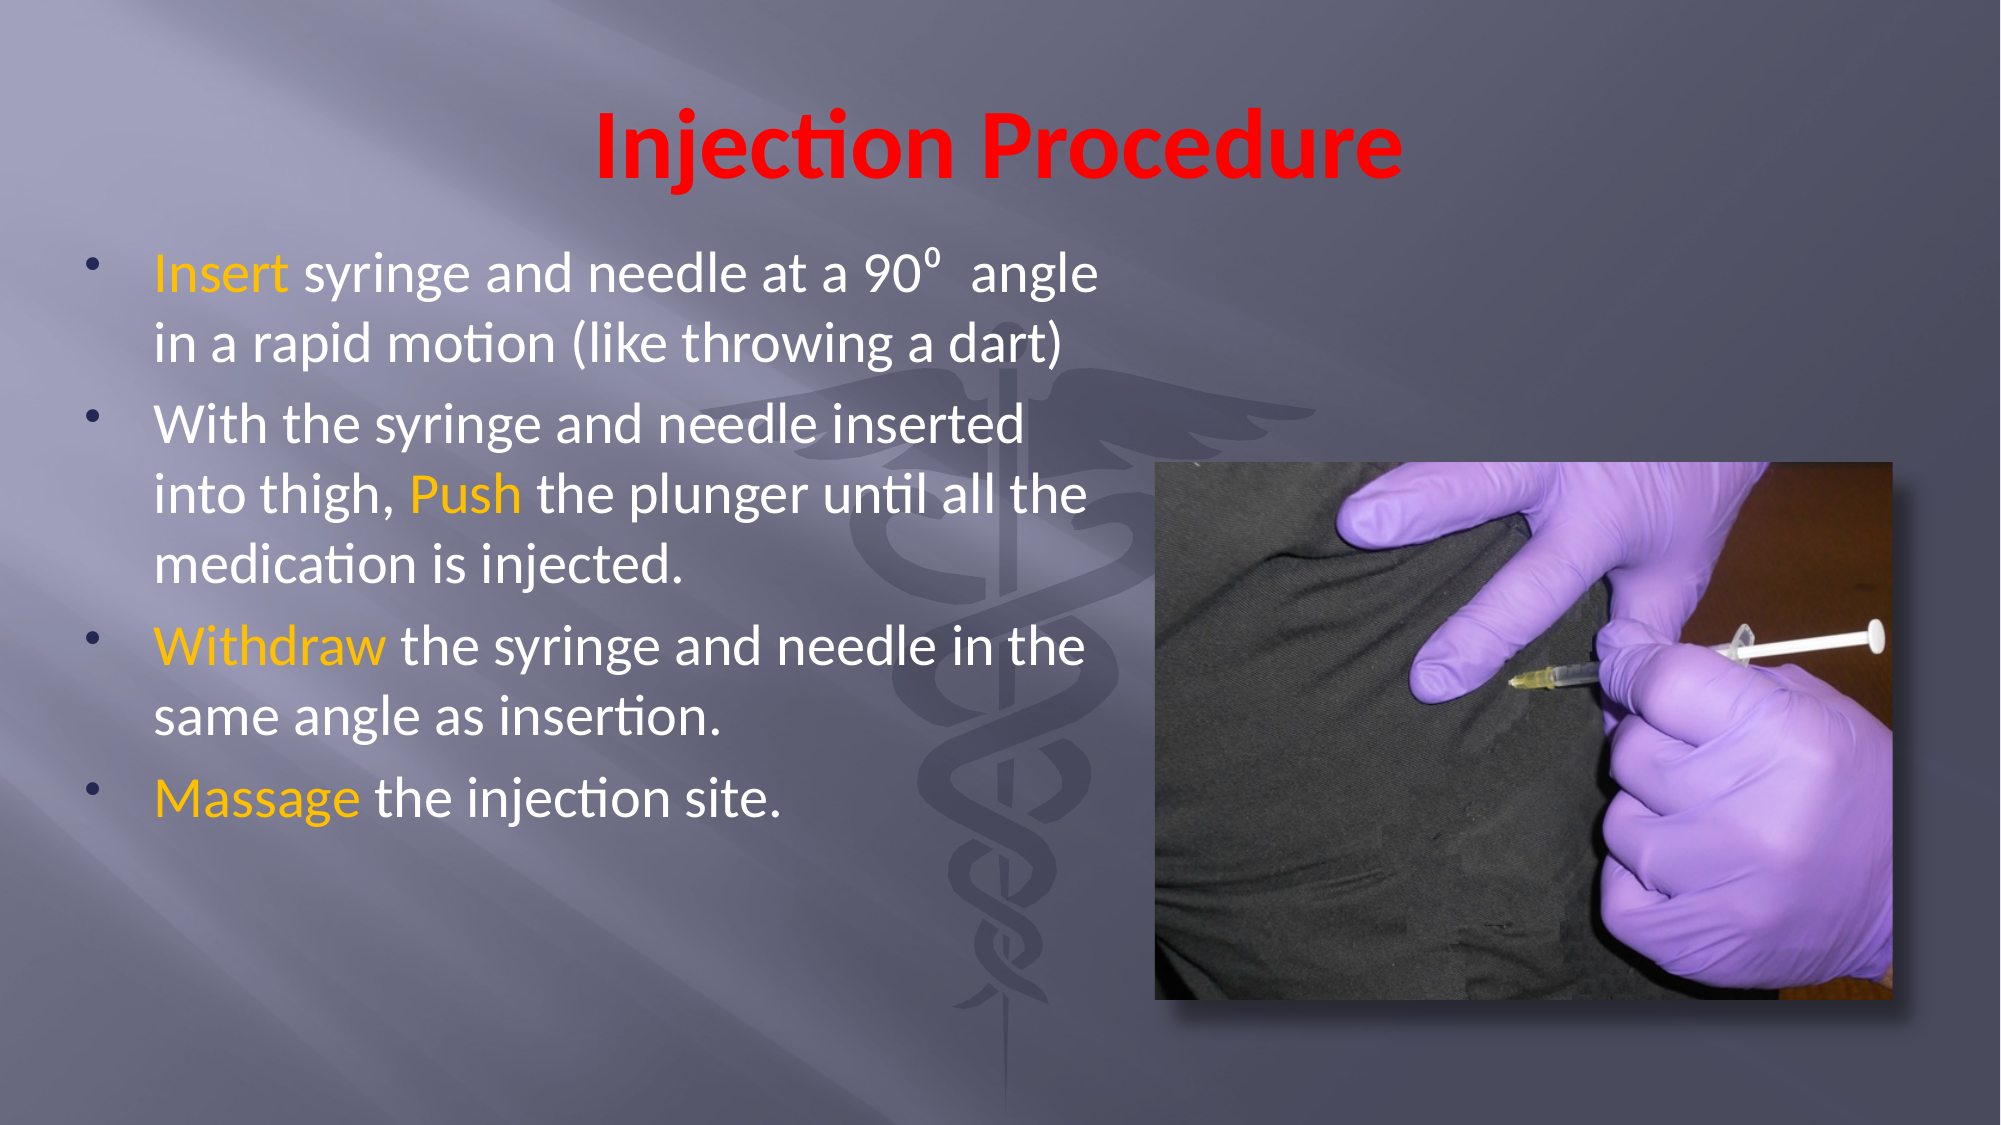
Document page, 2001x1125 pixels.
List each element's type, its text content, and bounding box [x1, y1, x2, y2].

list Insert syringe and needle at a 90⁰ angle in a rapid motion (like throwing a dart) With the syringe and needle inserted into thigh, Push the plunger until all the medication is injected. Withdraw the syringe and needle in the same angle as insertion. Massage the injection site. [49, 226, 1143, 933]
title Injection Procedure [99, 45, 1900, 233]
picture [1154, 462, 1893, 1000]
